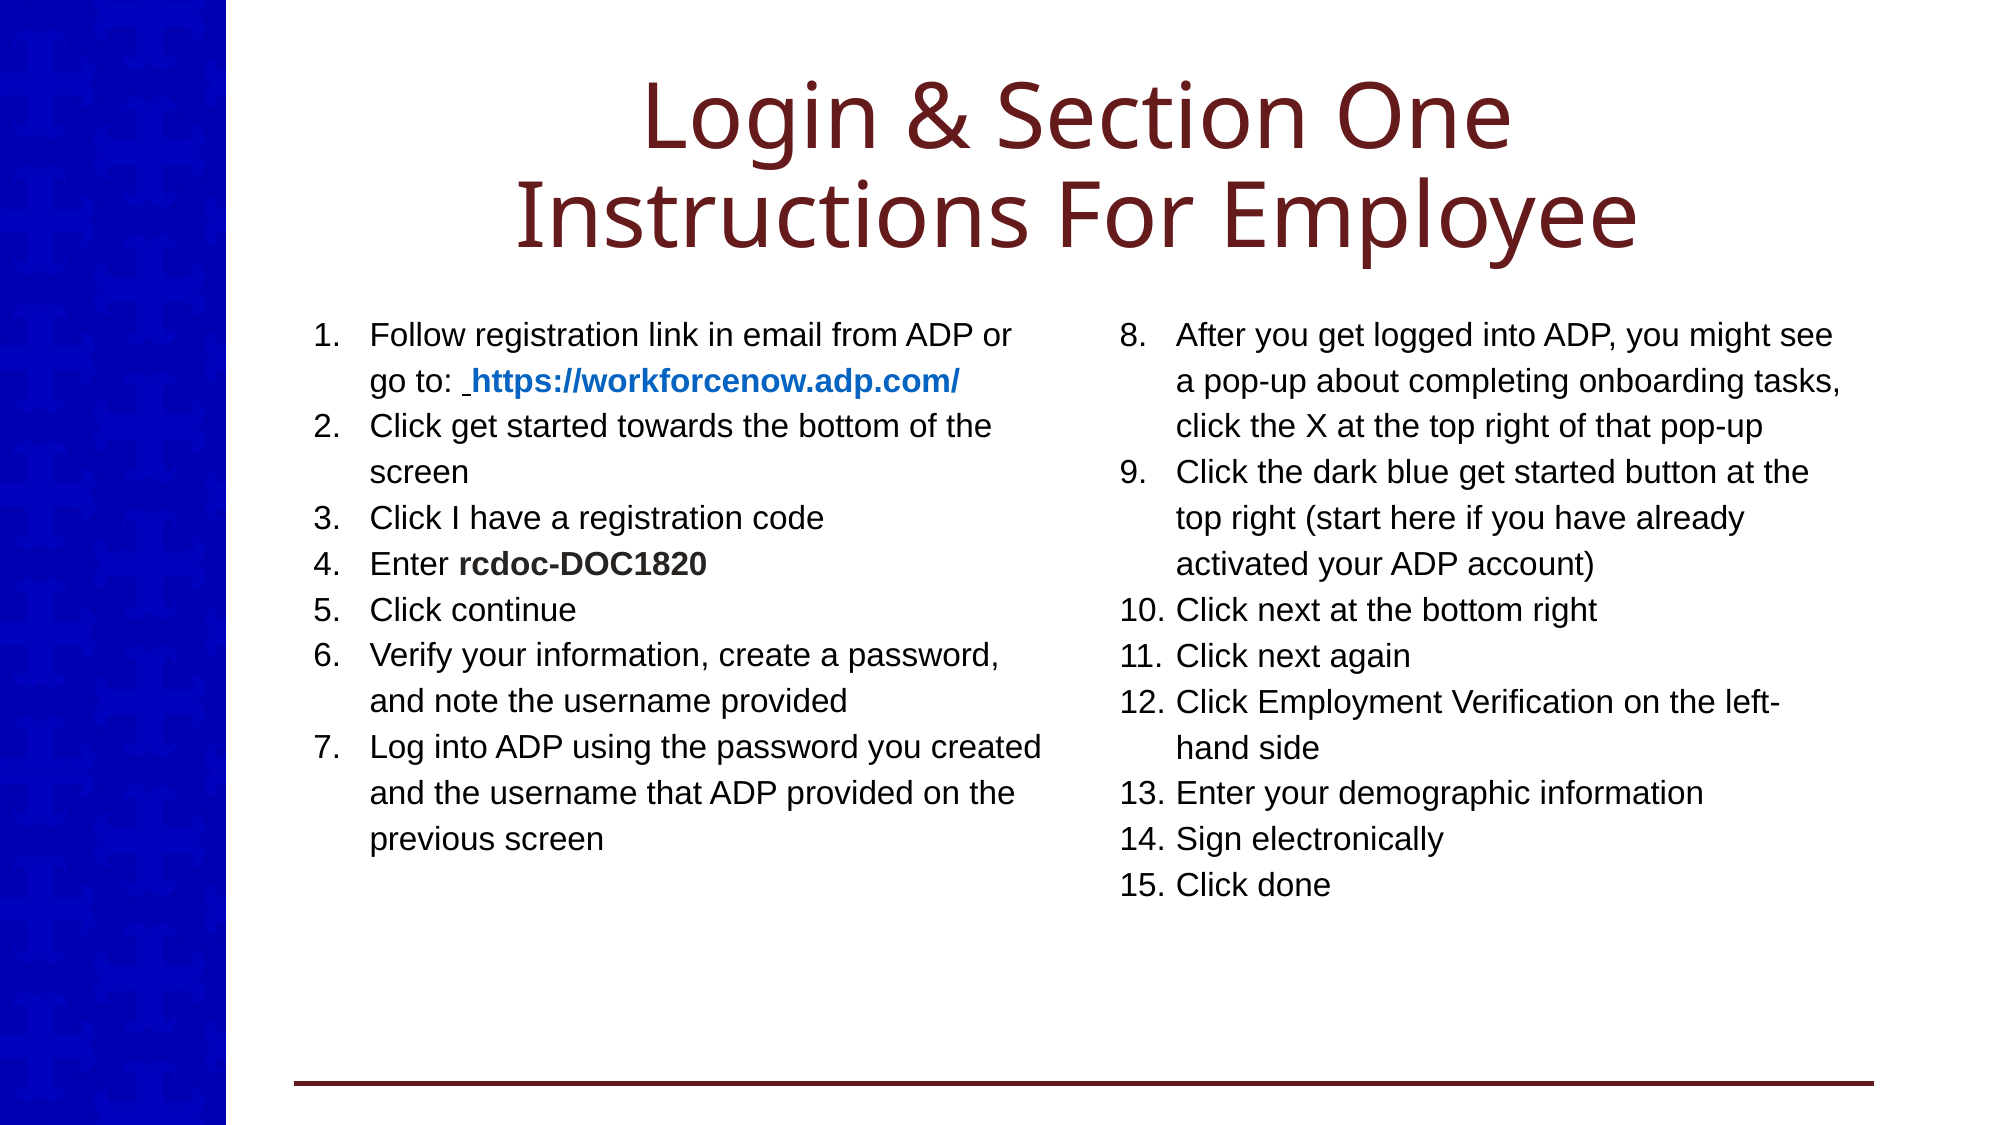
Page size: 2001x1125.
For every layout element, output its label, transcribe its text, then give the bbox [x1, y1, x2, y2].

picture [0, 0, 226, 1125]
text_box After you get logged into ADP, you might see a pop-up about completing onboarding tasks, click the X at the top right of that pop-up Click the dark blue get started button at the top right (start here if you have already activated your ADP account) Click next at the bottom right Click next again Click Employment Verification on the left-hand side Enter your demographic information Sign electronically Click done [1104, 299, 1863, 1014]
list Follow registration link in email from ADP or go to: https://workforcenow.adp.com/ Click get started towards the bottom of the screen Click I have a registration code Enter rcdoc-DOC1820 Click continue Verify your information, create a password, and note the username provided Log into ADP using the password you created and the username that ADP provided on the previous screen [298, 299, 1059, 1014]
title Login & Section One Instructions For Employee [293, 59, 1863, 278]
